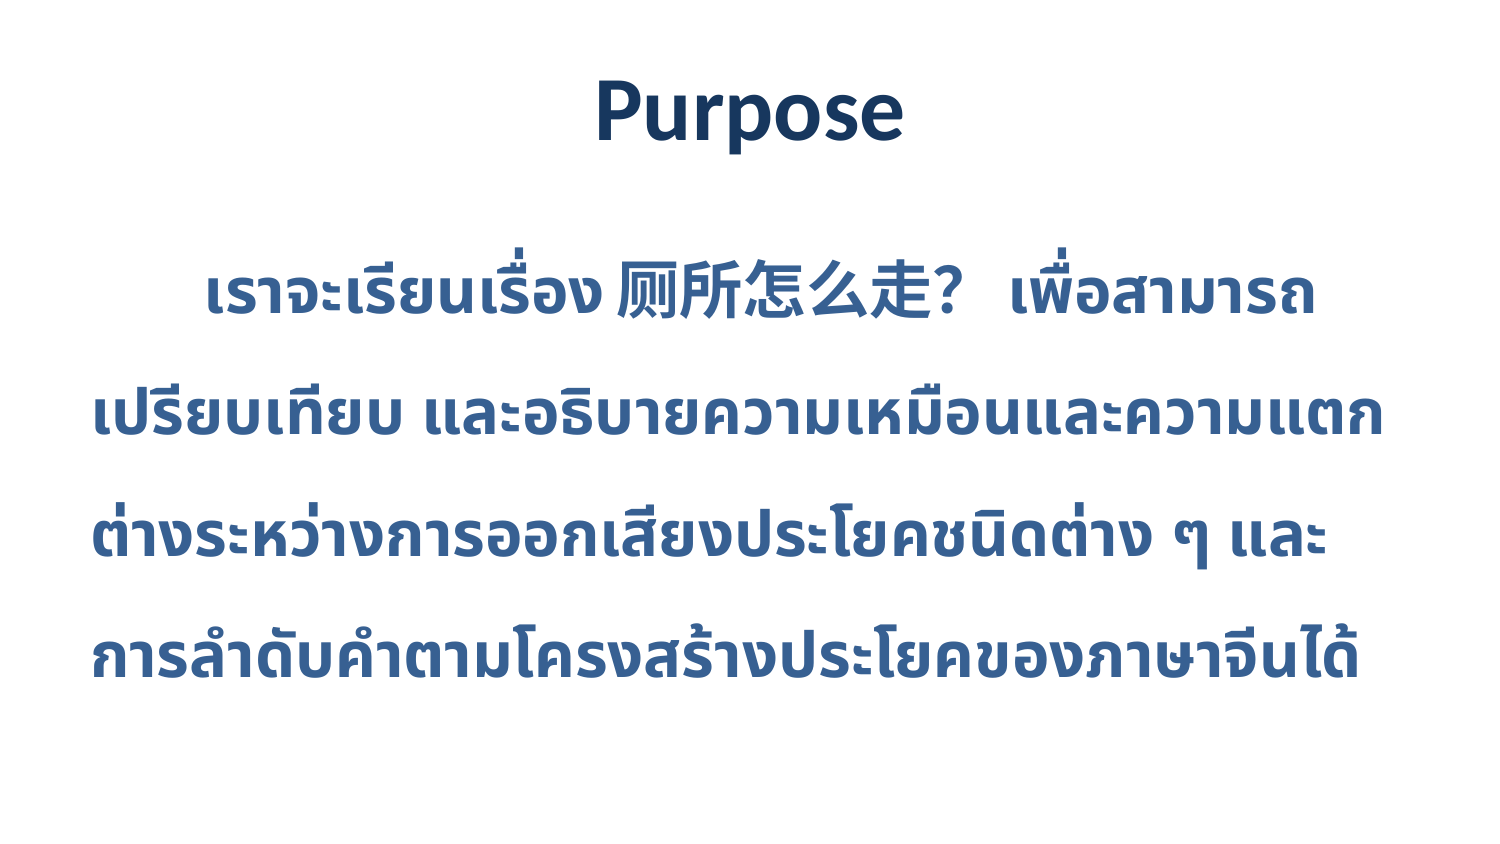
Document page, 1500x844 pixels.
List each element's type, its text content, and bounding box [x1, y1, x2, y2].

title Purpose [75, 33, 1425, 175]
list เราจะเรียนเรื่อง厕所怎么走？เพื่อสามารถเปรียบเทียบ และอธิบายความเหมือนและความแตกต่างระหว่างการออกเสียงประโยคชนิดต่าง ๆ และการลำดับคำตามโครงสร้างประโยคของภาษาจีนได้ [75, 196, 1425, 706]
